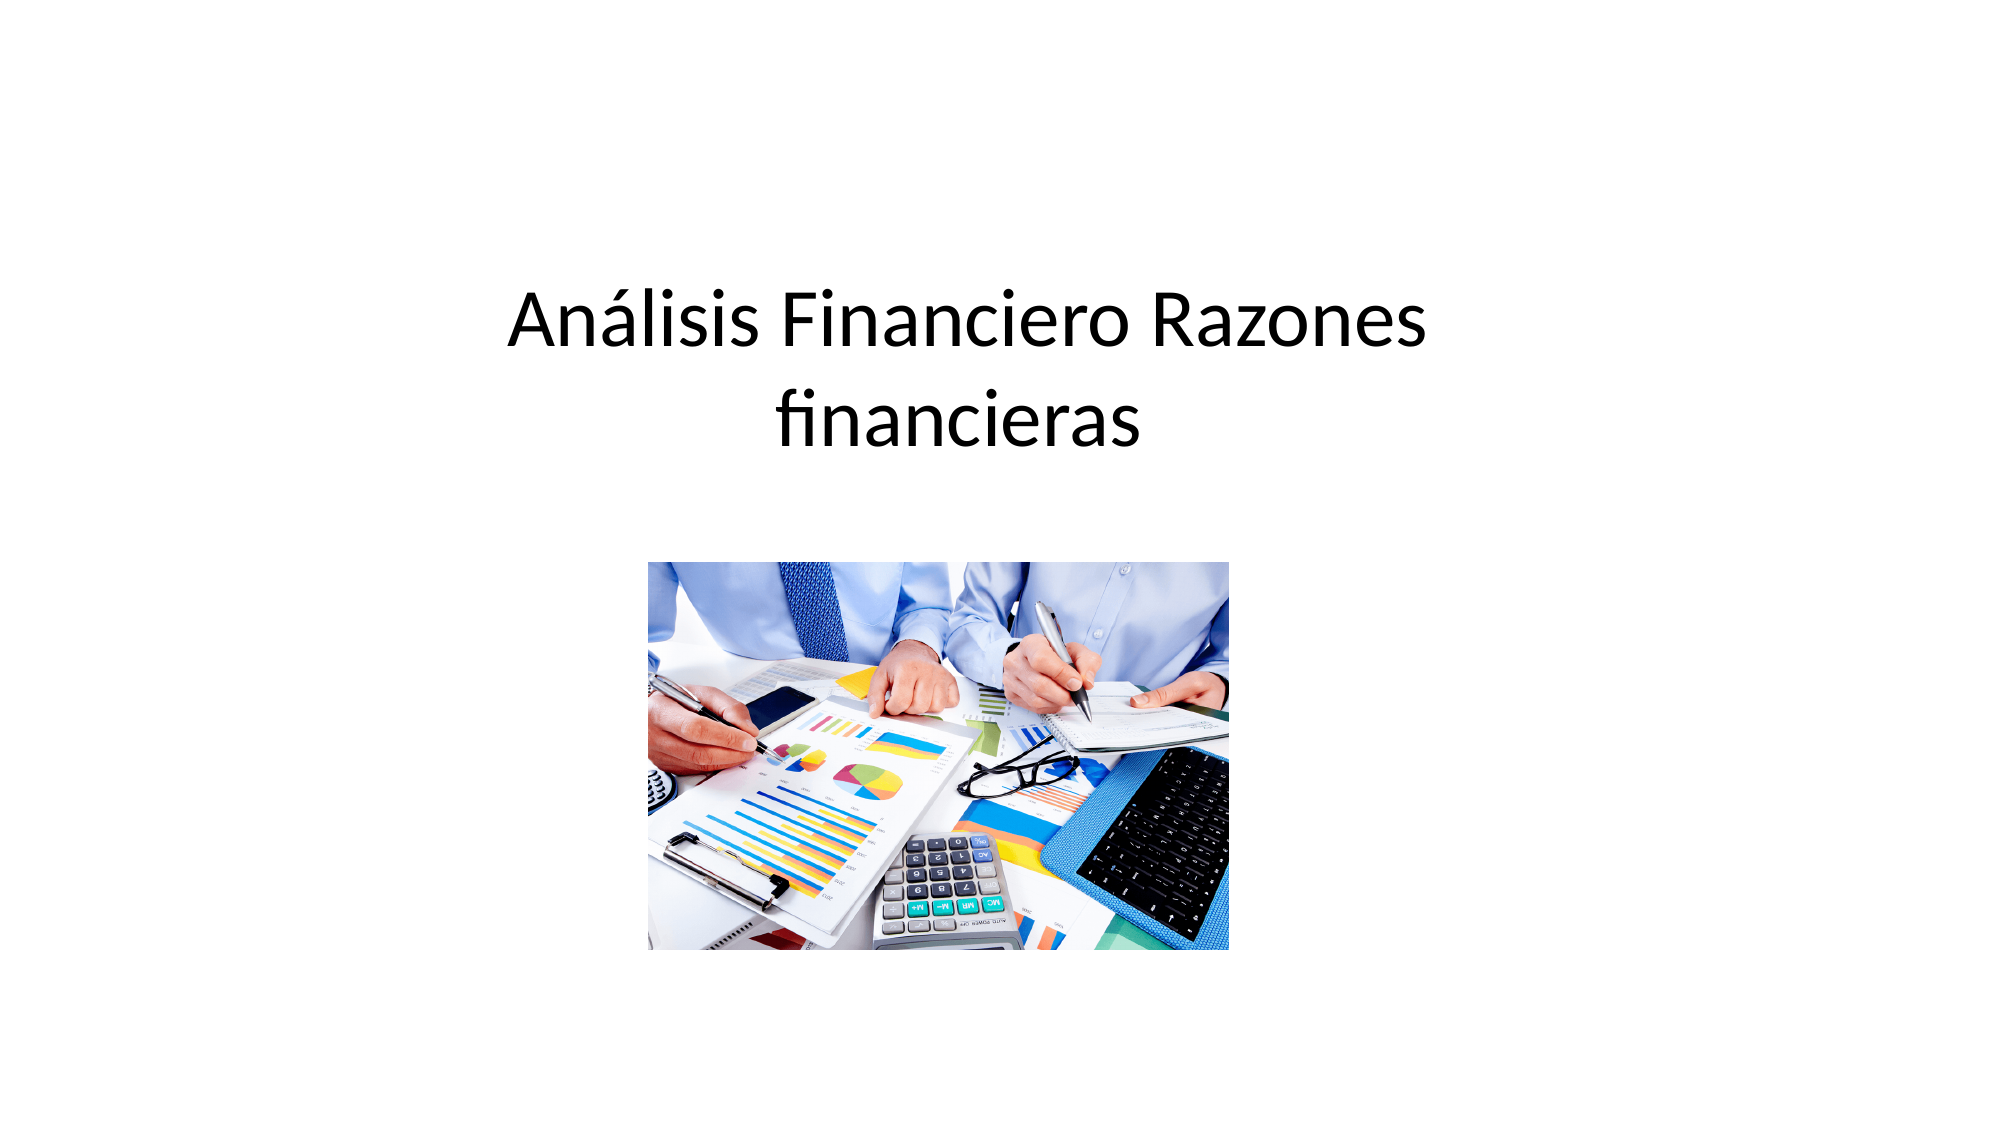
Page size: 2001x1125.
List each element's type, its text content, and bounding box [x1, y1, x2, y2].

picture [648, 562, 1229, 950]
text_box Análisis Financiero Razones financieras [455, 256, 1482, 471]
